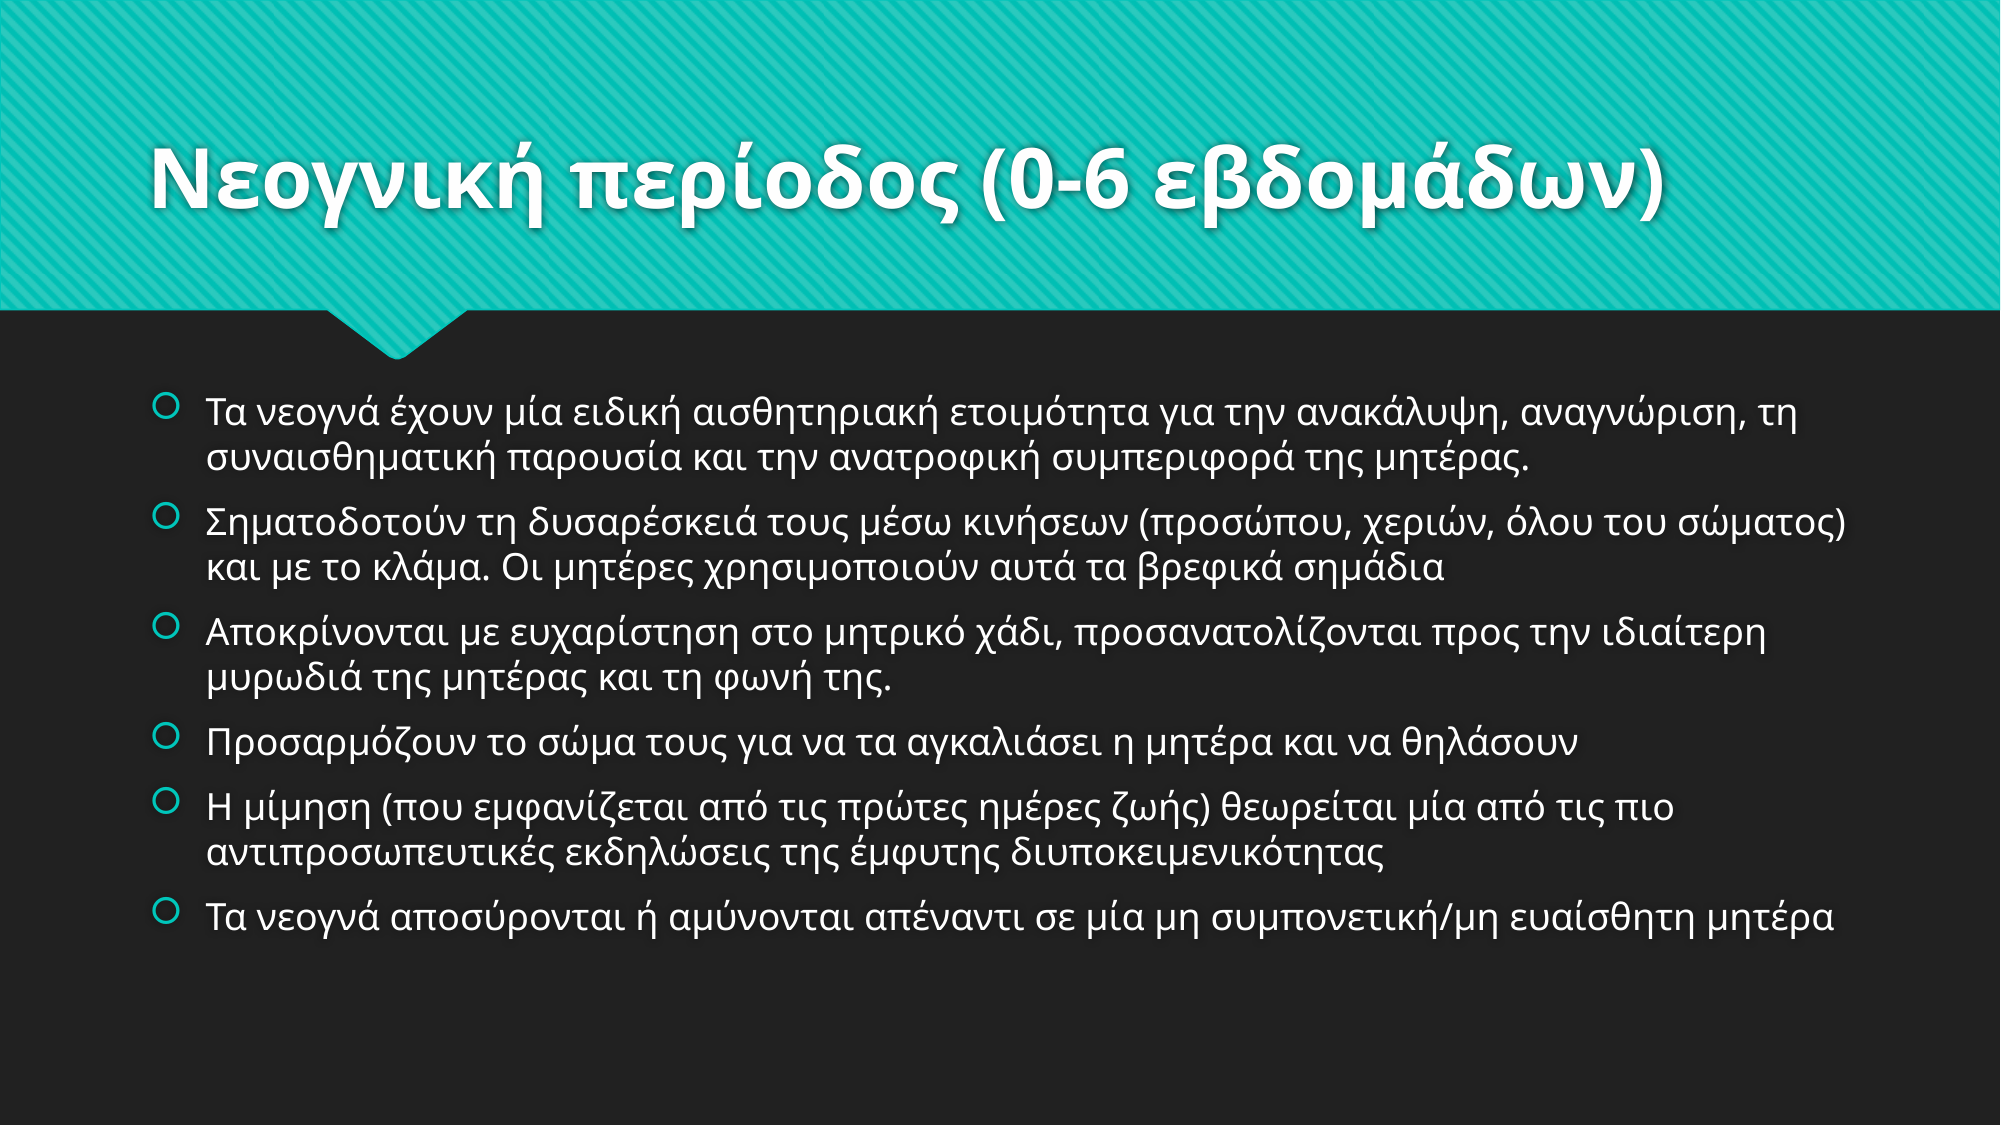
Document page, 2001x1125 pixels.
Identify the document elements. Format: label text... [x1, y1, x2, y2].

list Τα νεογνά έχουν μία ειδική αισθητηριακή ετοιμότητα για την ανακάλυψη, αναγνώριση, τη συναισθηματική παρουσία και την ανατροφική συμπεριφορά της μητέρας. Σηματοδοτούν τη δυσαρέσκειά τους μέσω κινήσεων (προσώπου, χεριών, όλου του σώματος) και με το κλάμα. Οι μητέρες χρησιμοποιούν αυτά τα βρεφικά σημάδια Αποκρίνονται με ευχαρίστηση στο μητρικό χάδι, προσανατολίζονται προς την ιδιαίτερη μυρωδιά της μητέρας και τη φωνή της. Προσαρμόζουν το σώμα τους για να τα αγκαλιάσει η μητέρα και να θηλάσουν Η μίμηση (που εμφανίζεται από τις πρώτες ημέρες ζωής) θεωρείται μία από τις πιο αντιπροσωπευτικές εκδηλώσεις της έμφυτης διυποκειμενικότητας Τα νεογνά αποσύρονται ή αμύνονται απέναντι σε μία μη συμπονετική/μη ευαίσθητη μητέρα [134, 364, 1866, 962]
title Νεογνική περίοδος (0-6 εβδομάδων) [132, 73, 1868, 233]
